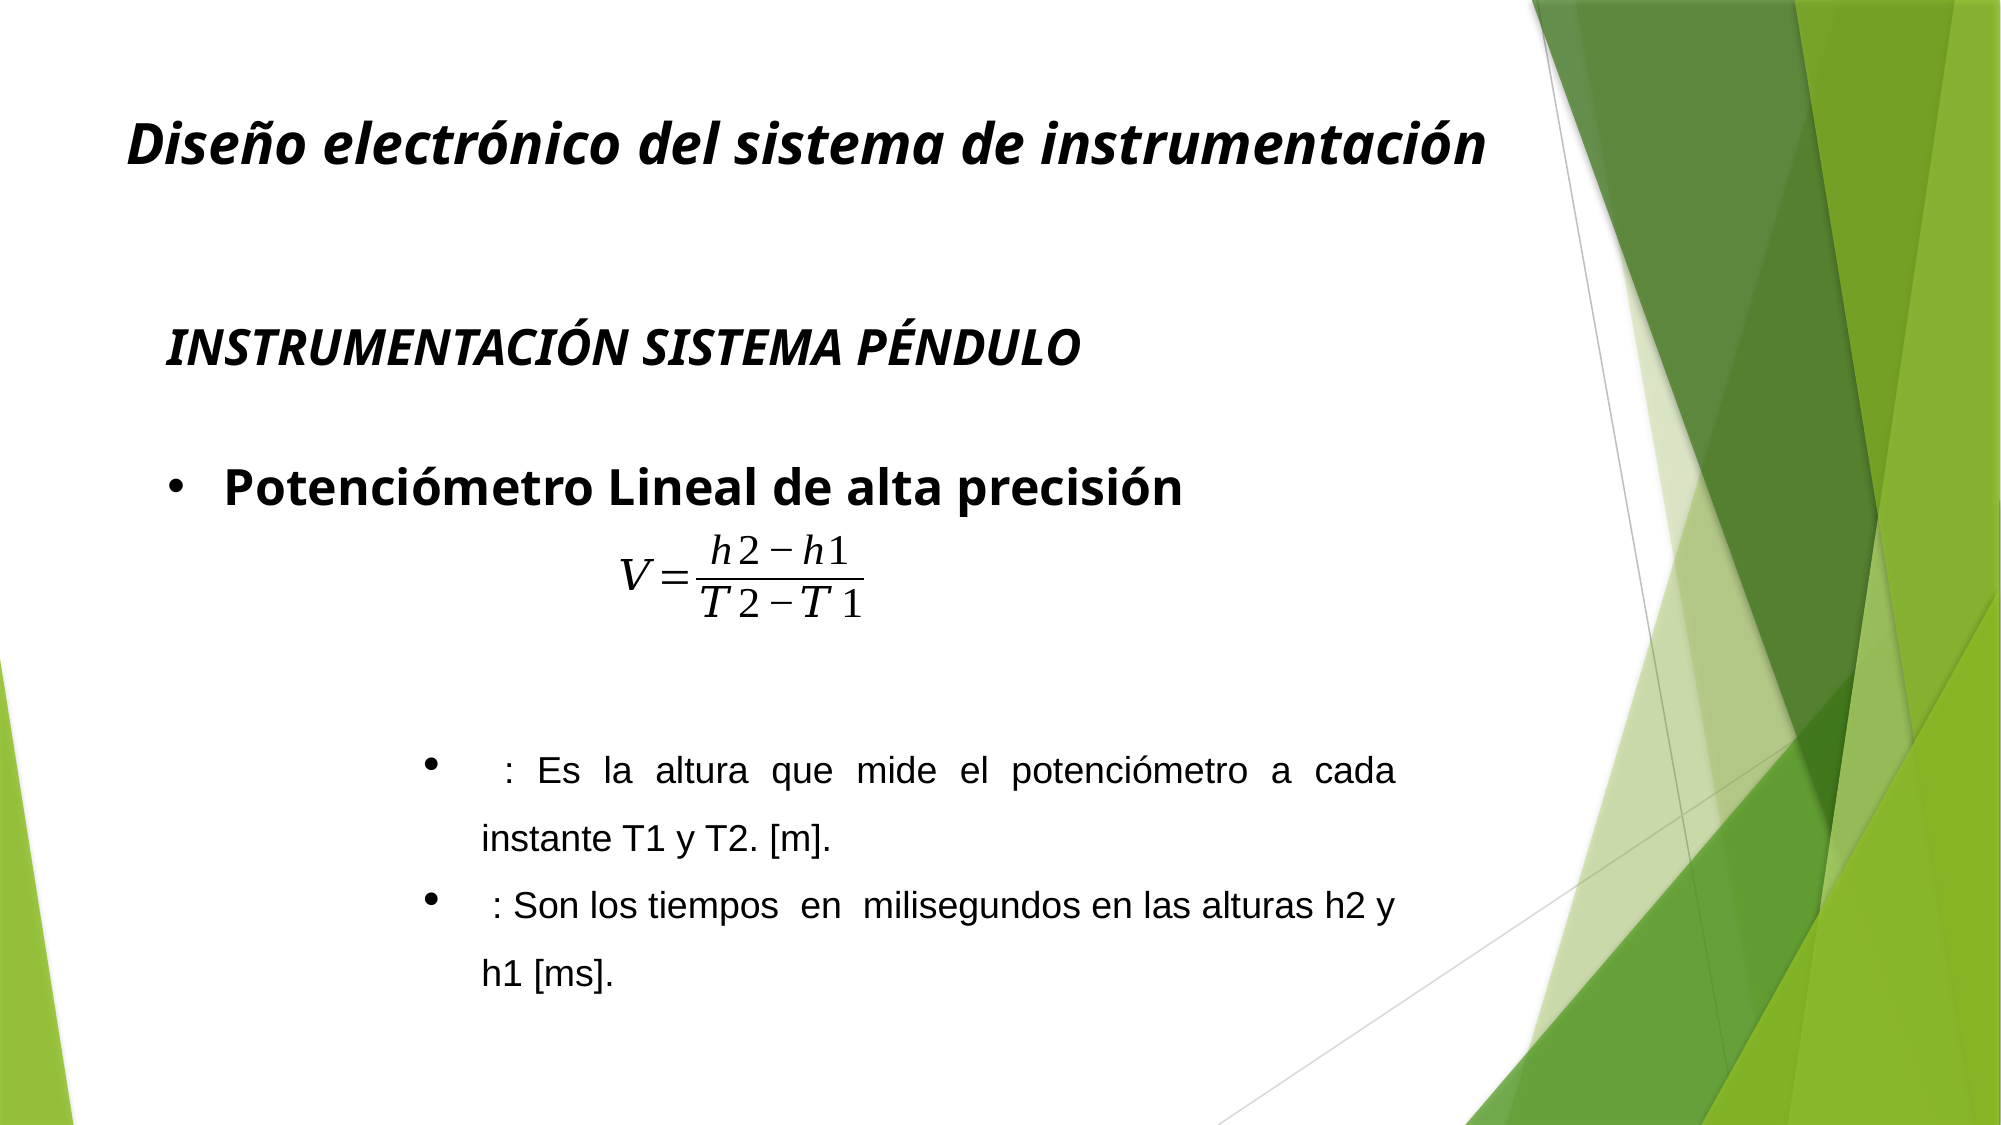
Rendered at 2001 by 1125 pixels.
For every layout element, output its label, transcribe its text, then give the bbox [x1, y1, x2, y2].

title Diseño electrónico del sistema de instrumentación [111, 99, 1522, 317]
text_box INSTRUMENTACIÓN SISTEMA PÉNDULO Potenciómetro Lineal de alta precisión [2, 278, 1227, 523]
